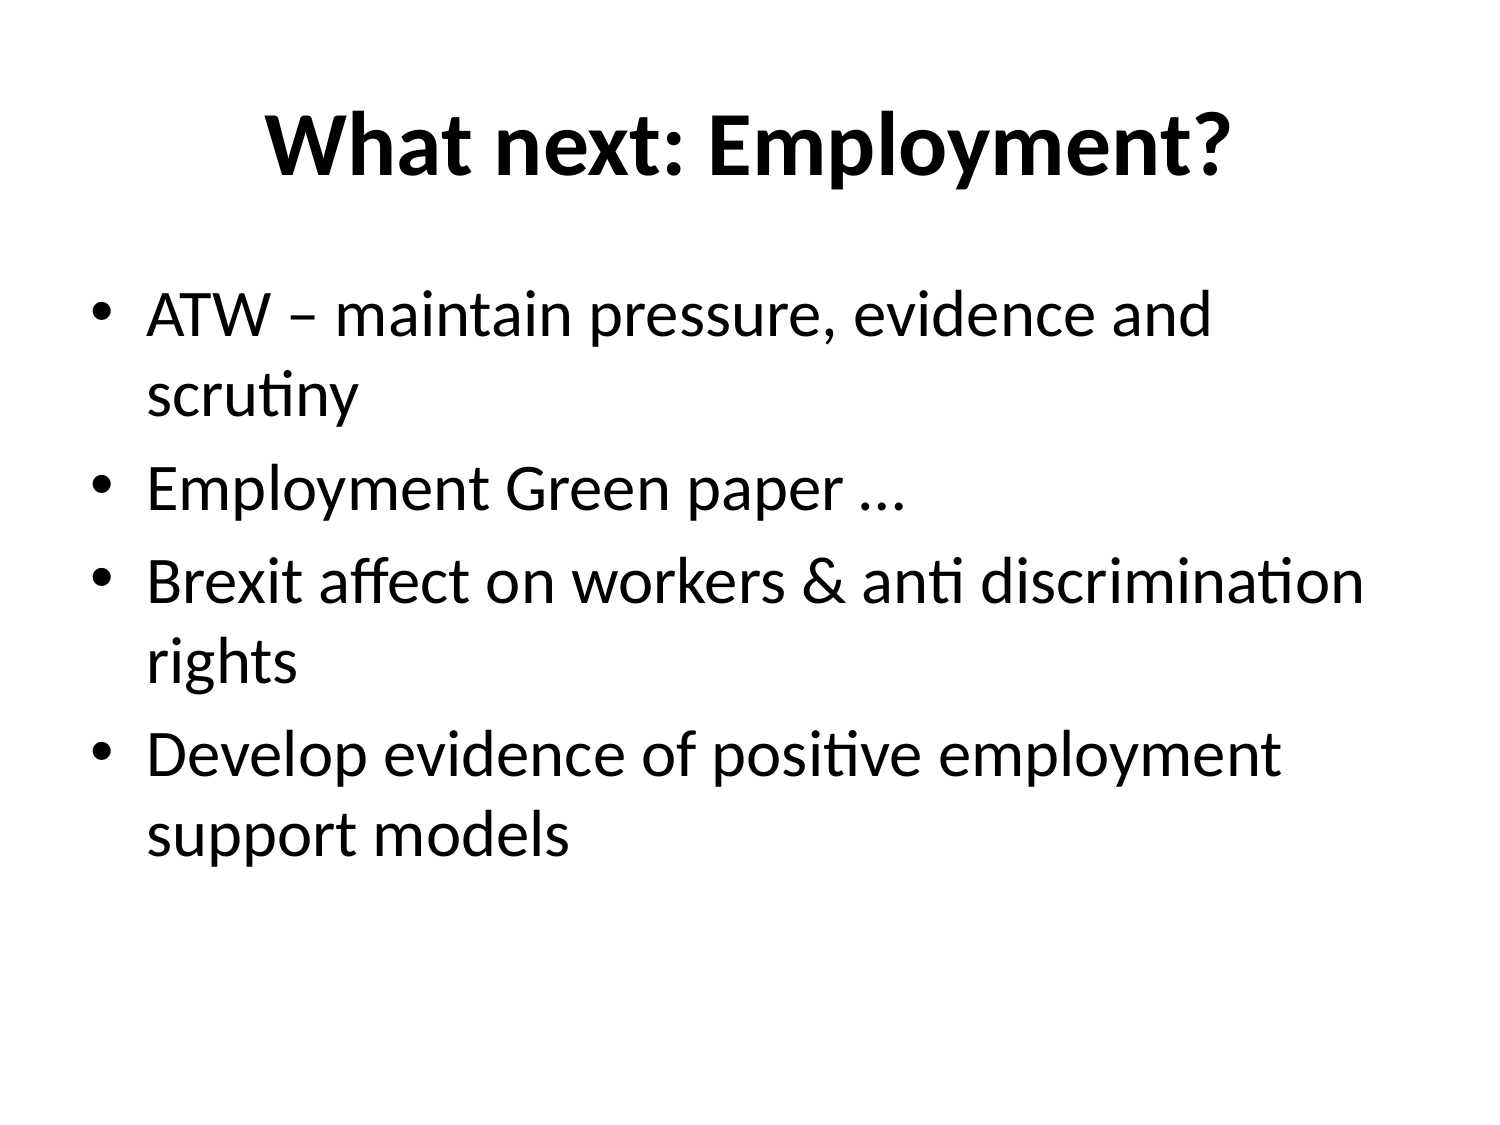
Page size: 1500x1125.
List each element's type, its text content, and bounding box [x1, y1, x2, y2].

list ATW – maintain pressure, evidence and scrutiny Employment Green paper … Brexit affect on workers & anti discrimination rights Develop evidence of positive employment support models [75, 262, 1425, 1005]
title What next: Employment? [75, 45, 1425, 233]
